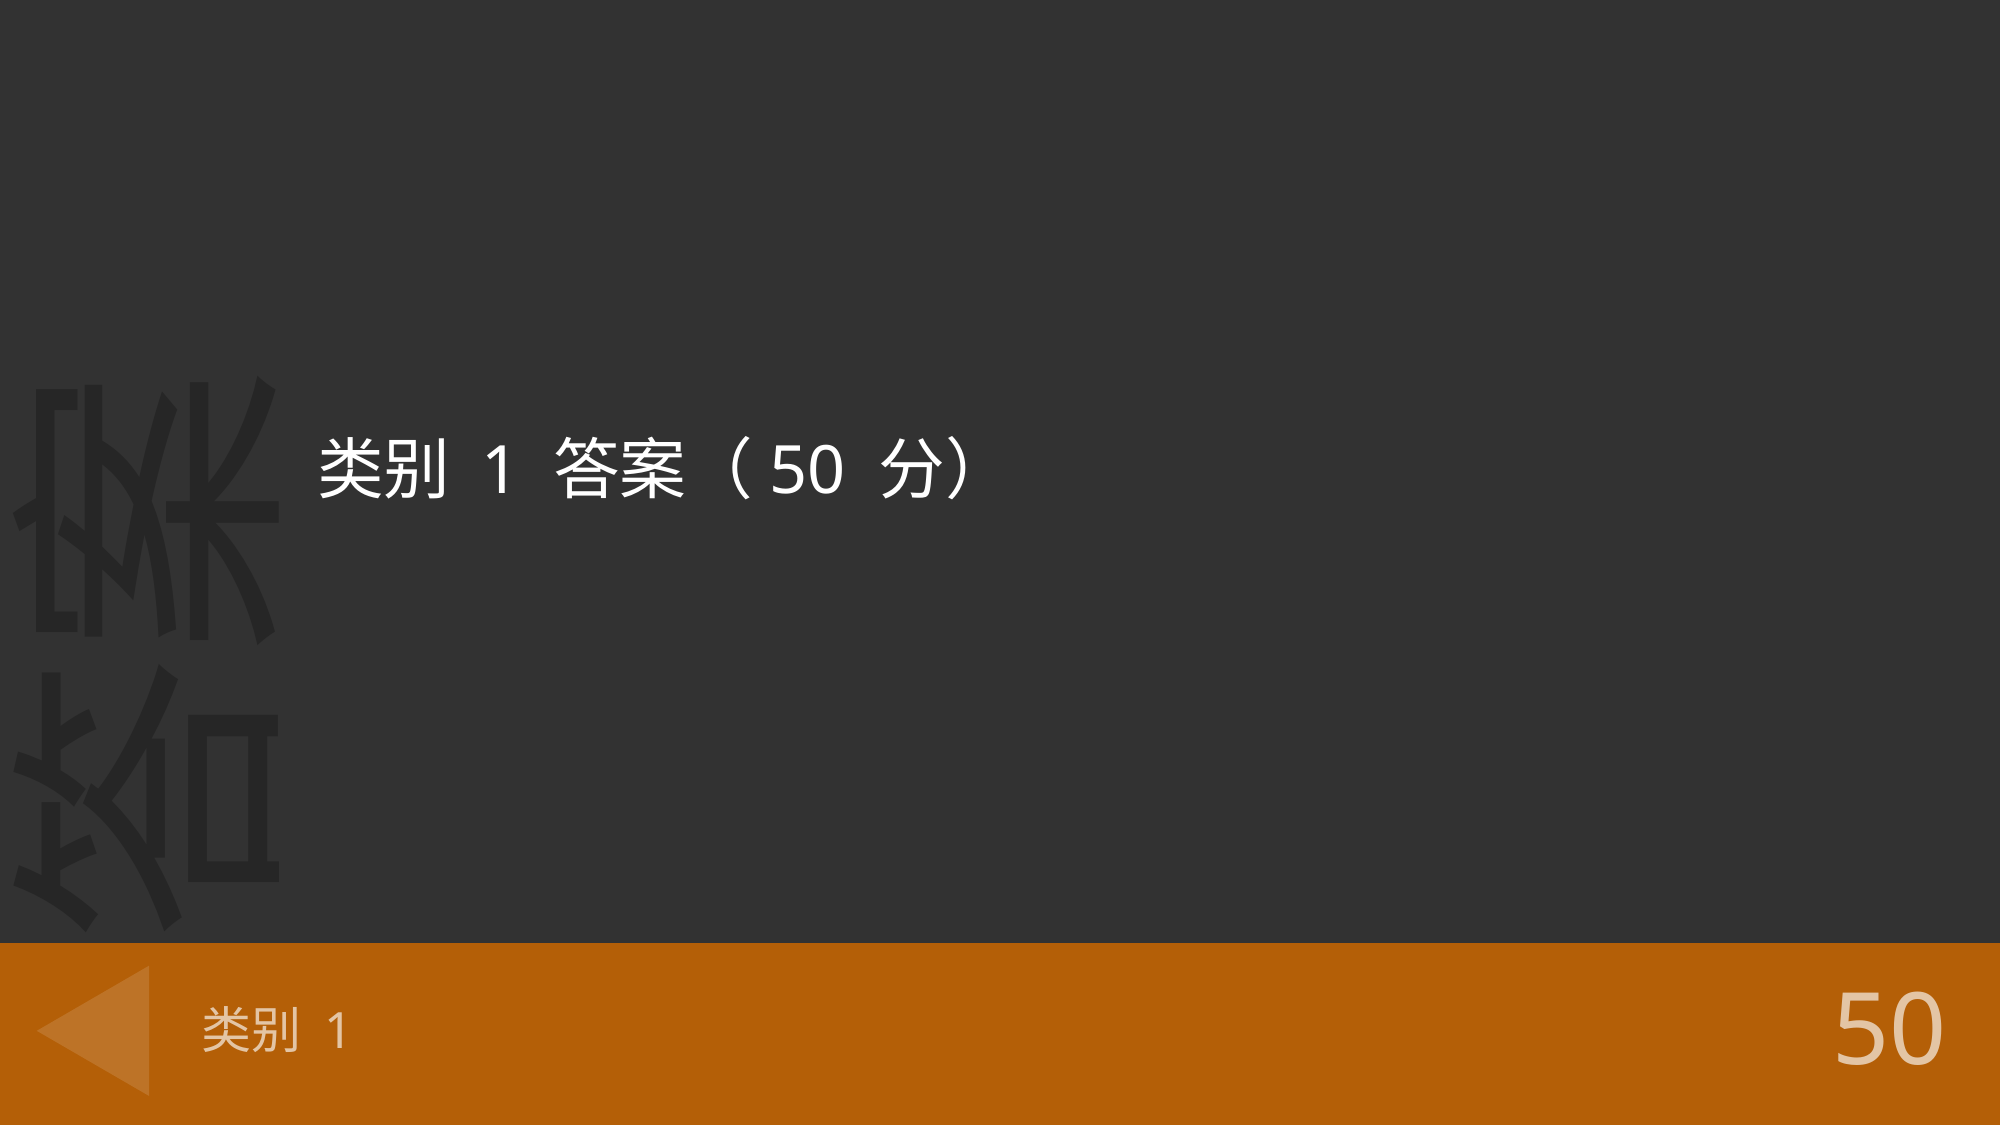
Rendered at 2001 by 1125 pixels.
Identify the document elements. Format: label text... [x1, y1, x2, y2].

list 类别 1 答案（50 分） [302, 307, 1760, 636]
list 50 [1494, 967, 1963, 1097]
title 类别 1 [185, 967, 1494, 1097]
